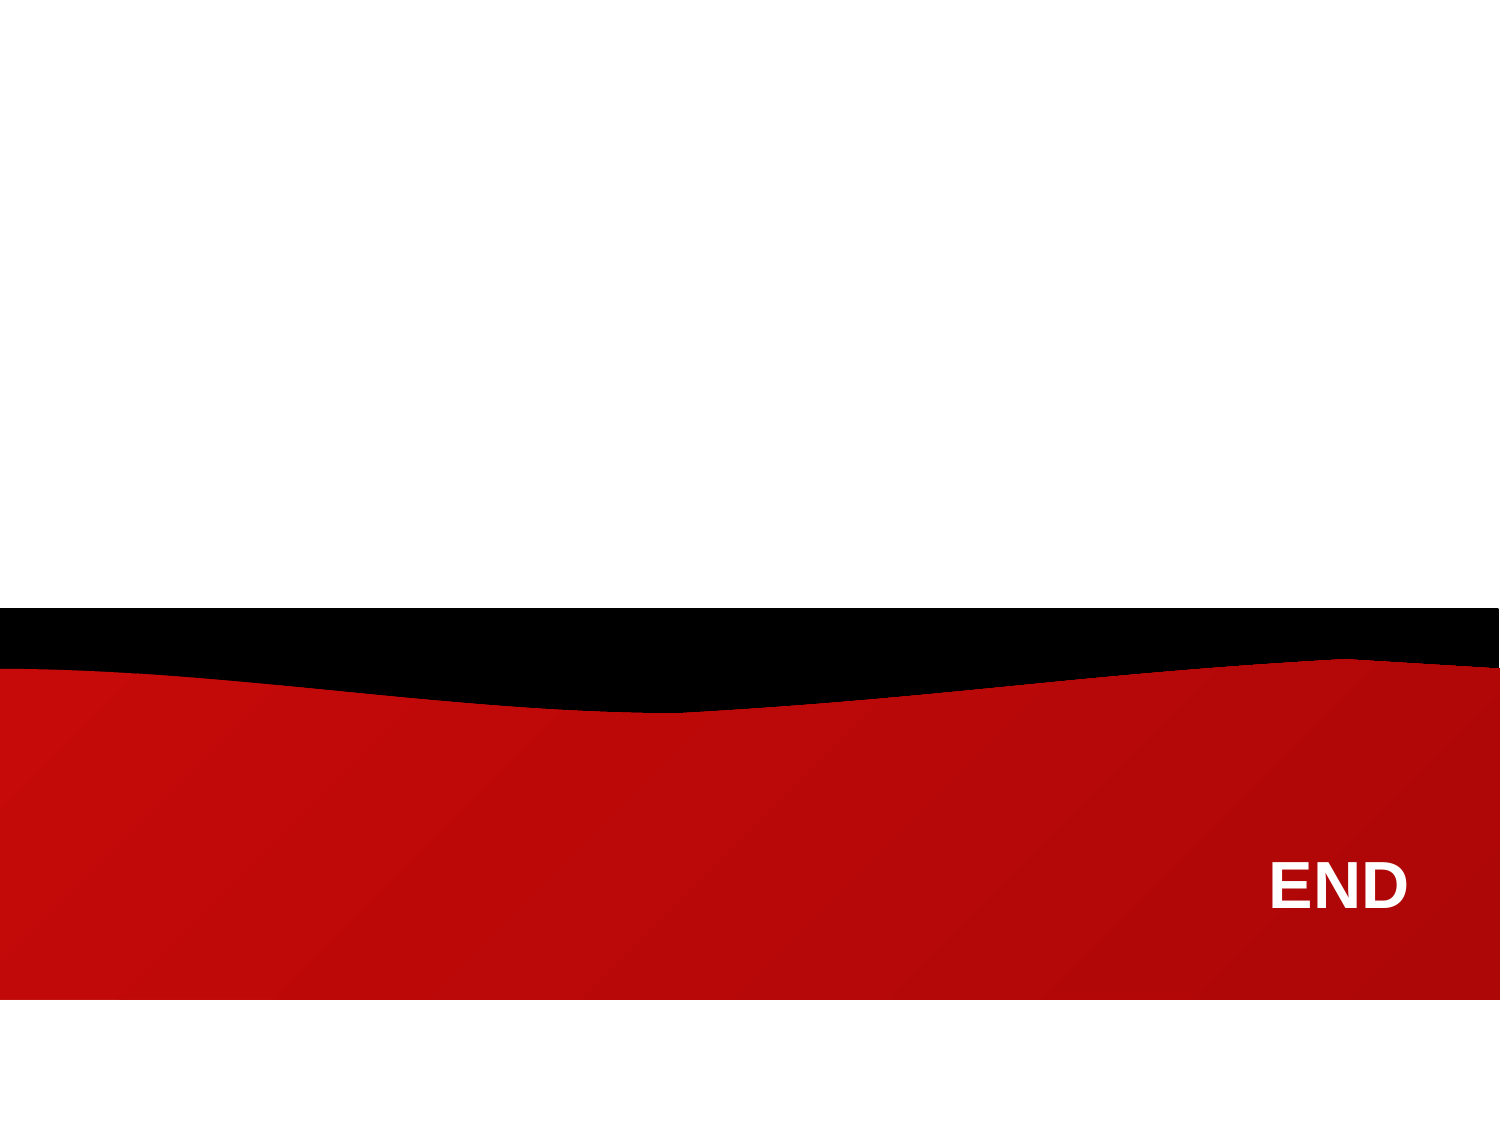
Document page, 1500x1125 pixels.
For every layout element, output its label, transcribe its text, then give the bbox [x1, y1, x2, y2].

title END [74, 788, 1425, 976]
